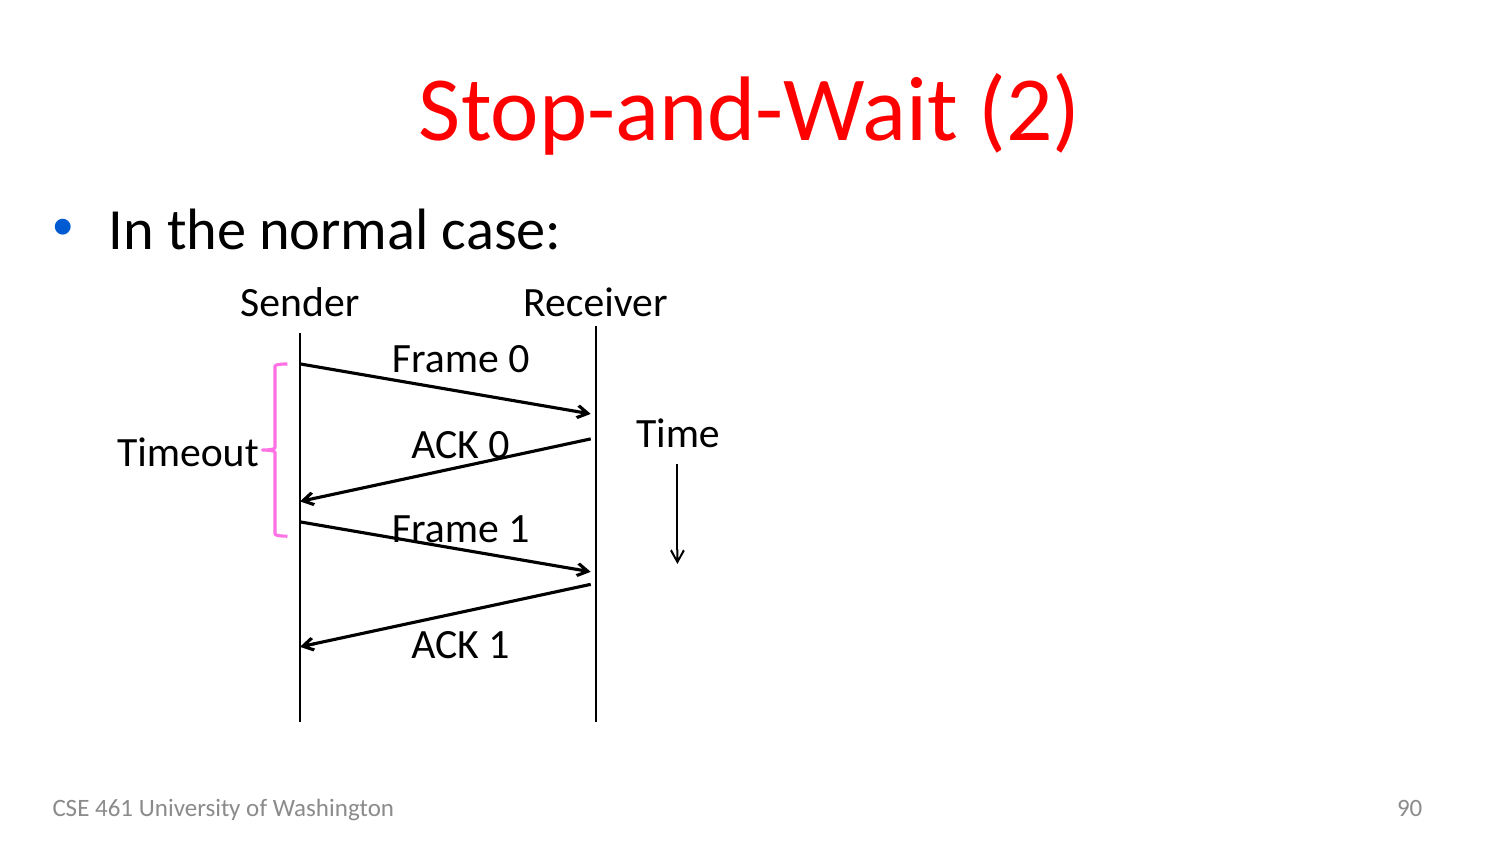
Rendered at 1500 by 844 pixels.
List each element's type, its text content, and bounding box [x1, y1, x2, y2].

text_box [101, 267, 737, 723]
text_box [299, 521, 591, 573]
list In the normal case: [37, 184, 975, 772]
footer CSE 461 University of Washington [37, 784, 513, 830]
title Stop-and-Wait (2) [37, 33, 1463, 175]
slide_number 90 [1087, 784, 1438, 830]
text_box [299, 584, 591, 647]
